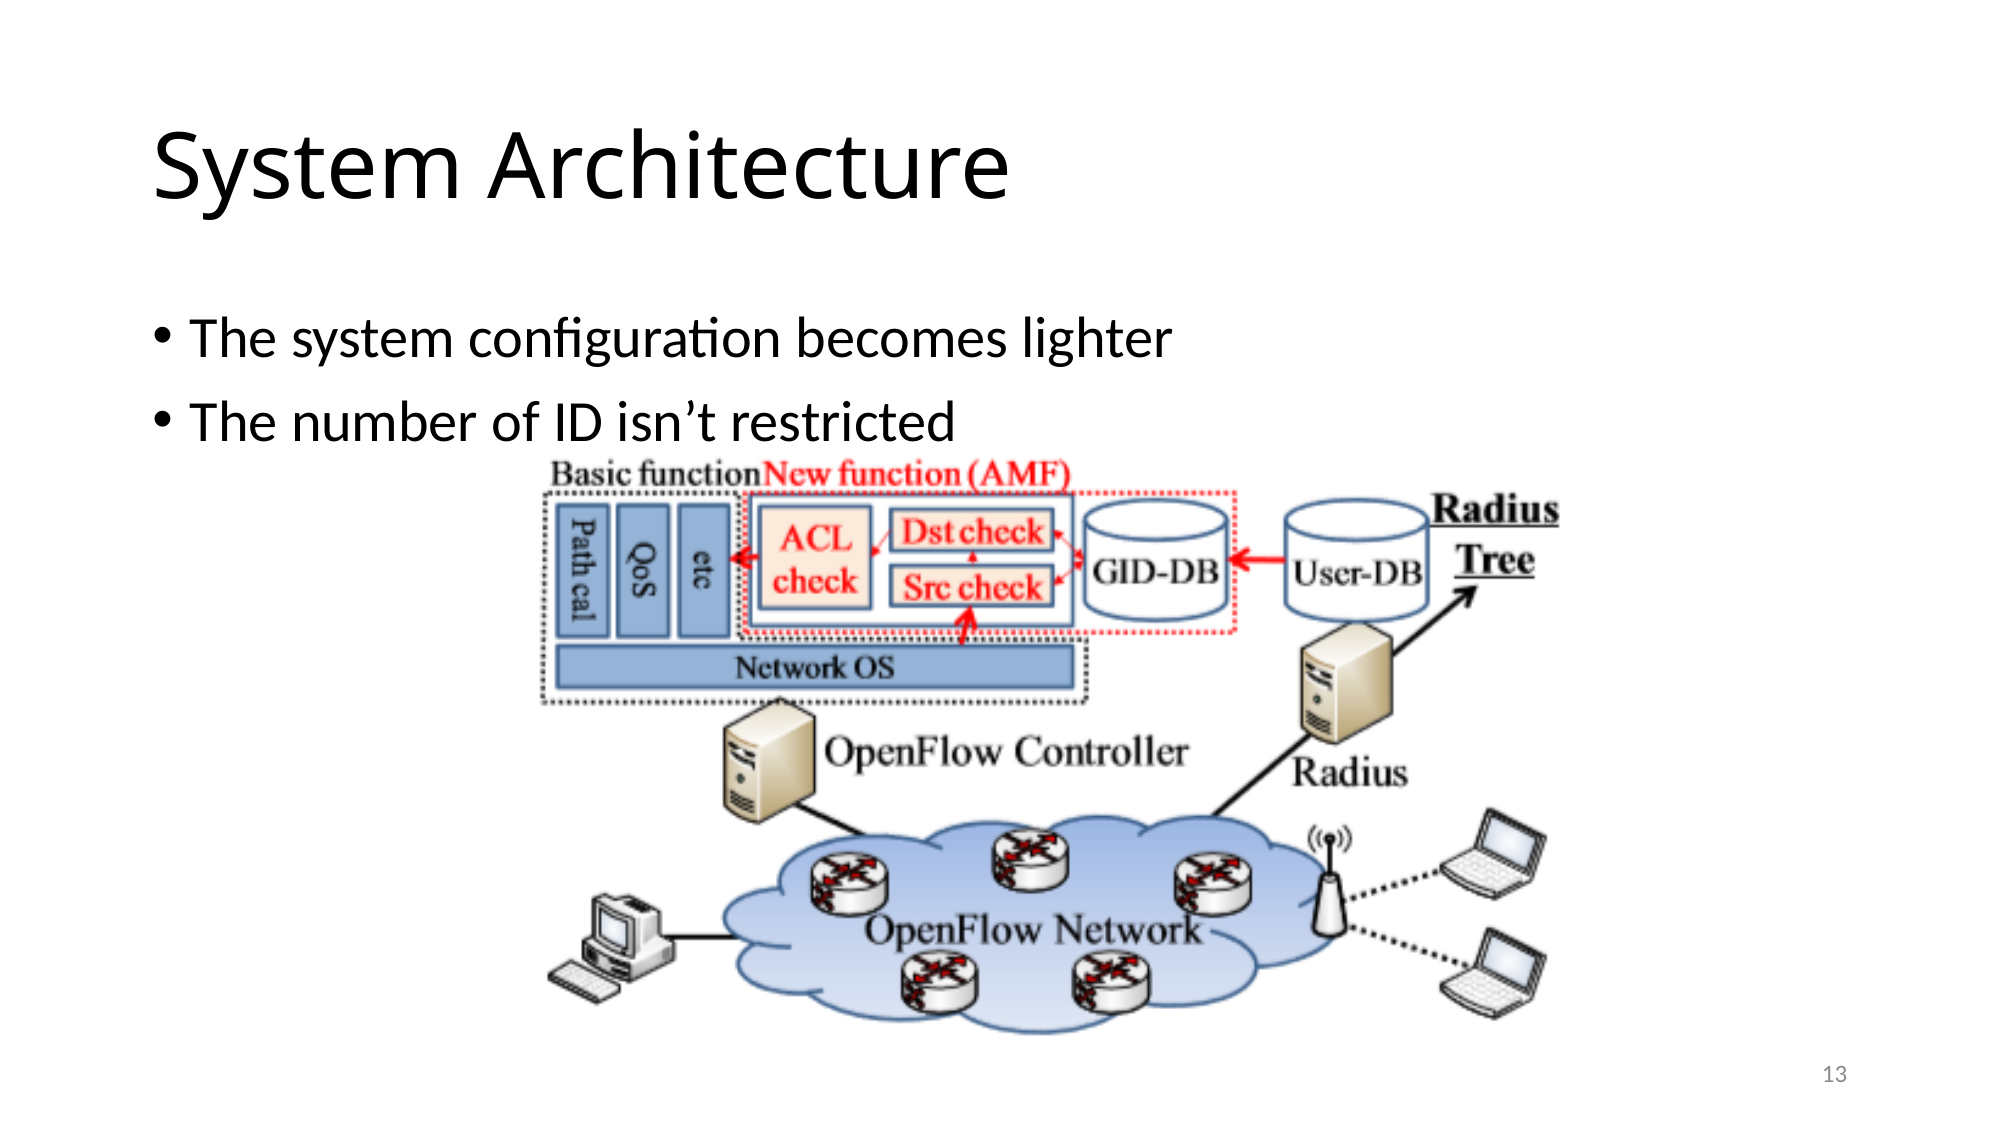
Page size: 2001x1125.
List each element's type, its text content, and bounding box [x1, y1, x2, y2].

list The system configuration becomes lighter The number of ID isn’t restricted [137, 299, 1863, 1014]
picture [524, 450, 1589, 1043]
slide_number 13 [1412, 1042, 1863, 1103]
title System Architecture [137, 59, 1863, 278]
